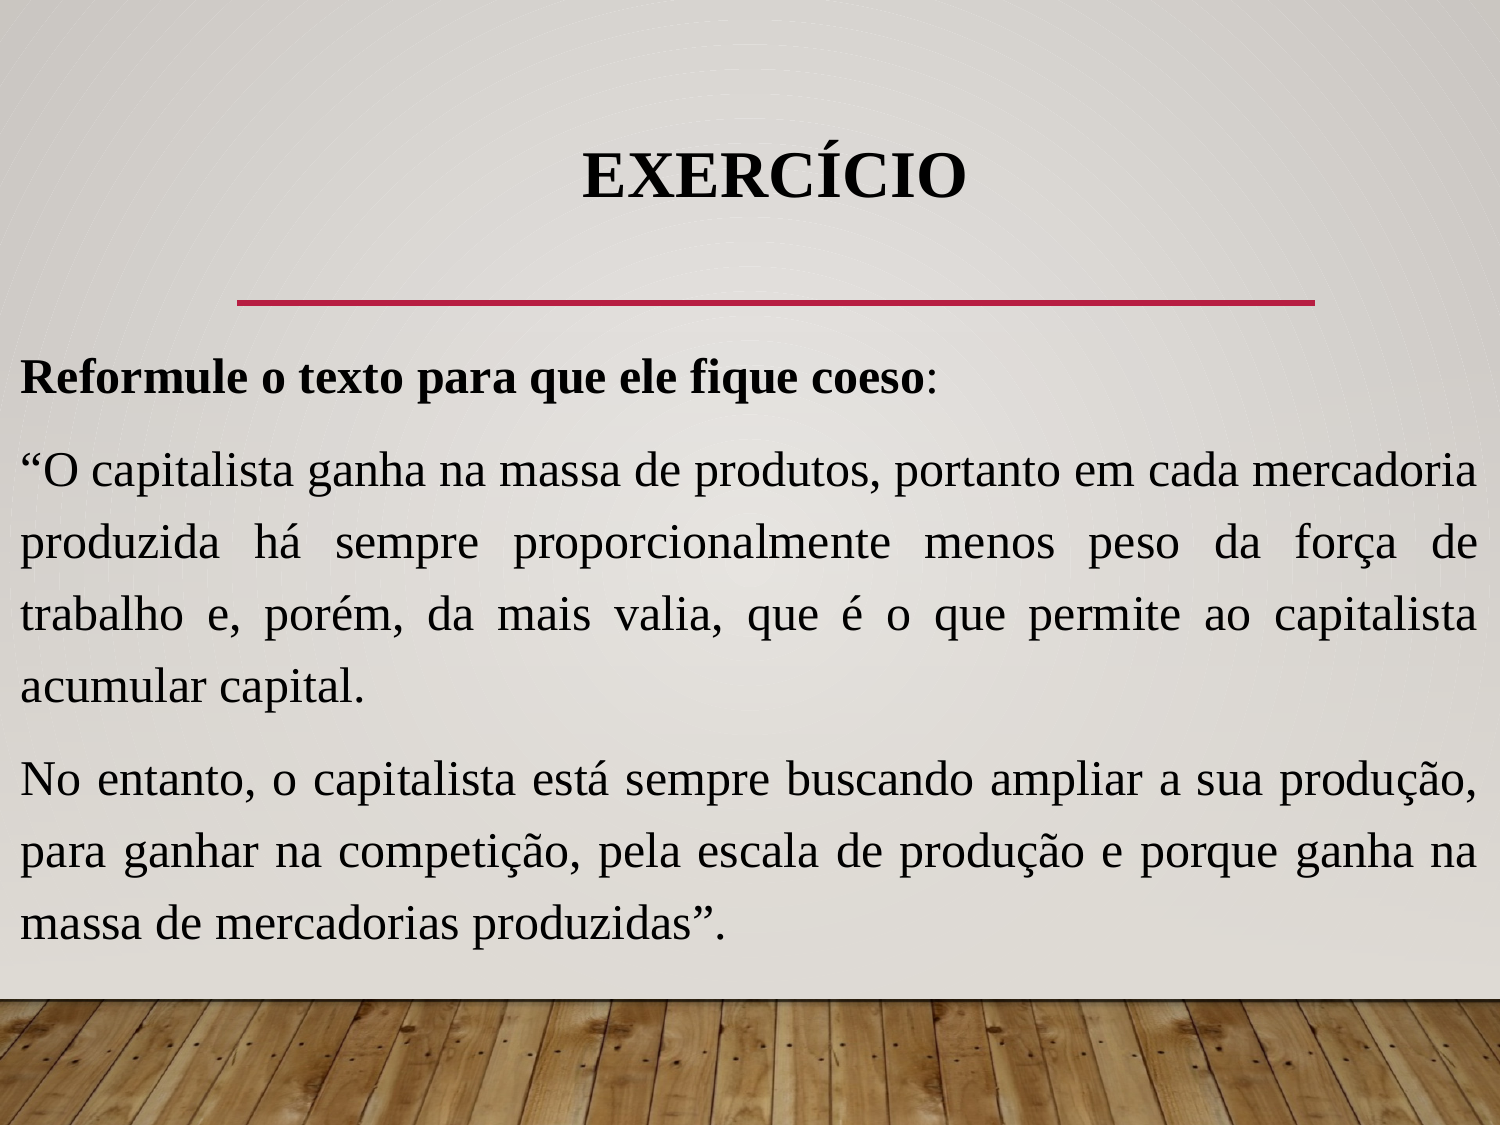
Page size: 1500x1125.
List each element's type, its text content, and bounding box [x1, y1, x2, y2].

picture [0, 999, 1500, 1125]
list Reformule o texto para que ele fique coeso: “O capitalista ganha na massa de produtos, portanto em cada mercadoria produzida há sempre proporcionalmente menos peso da força de trabalho e, porém, da mais valia, que é o que permite ao capitalista acumular capital. No entanto, o capitalista está sempre buscando ampliar a sua produção, para ganhar na competição, pela escala de produção e porque ganha na massa de mercadorias produzidas”. [5, 243, 1495, 1106]
title Exercício [236, 131, 1315, 243]
